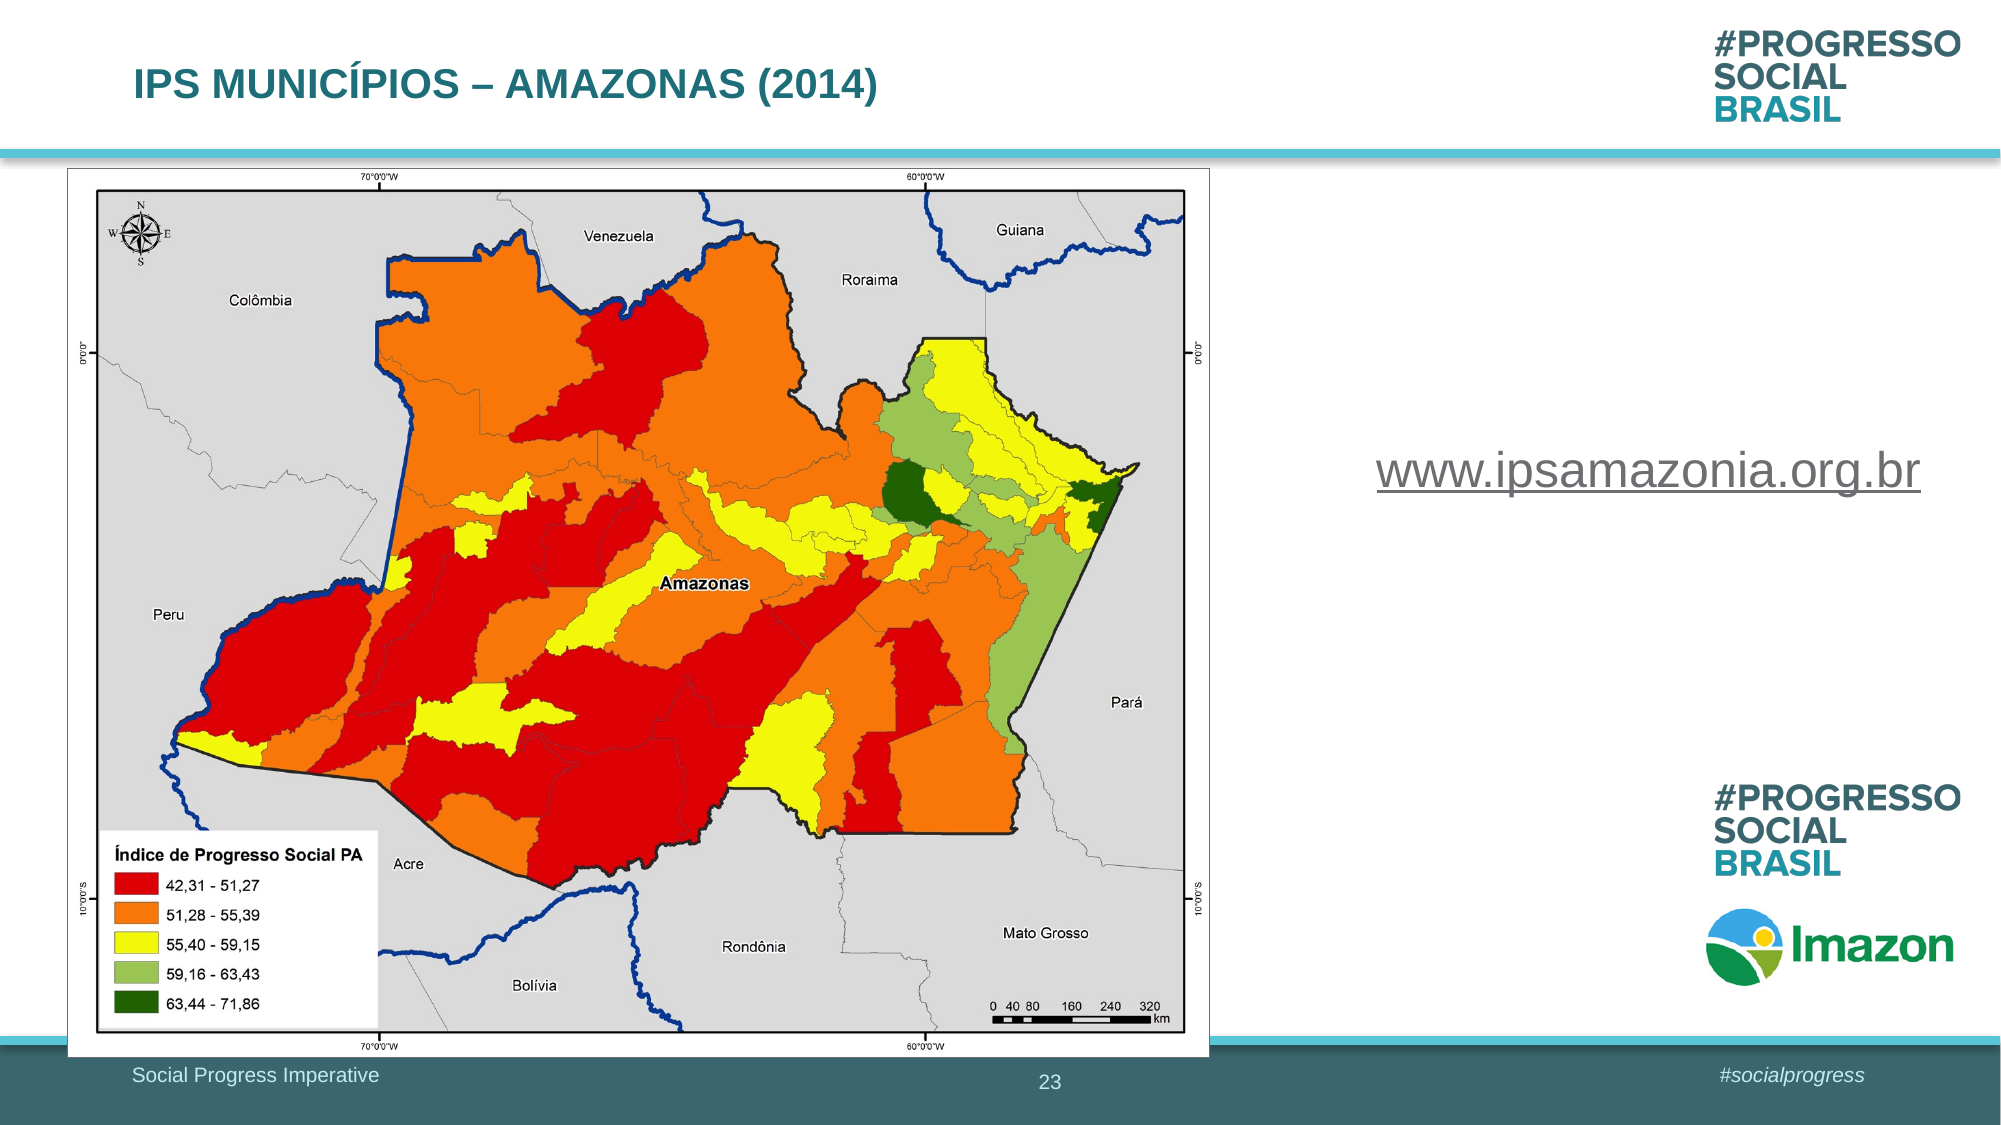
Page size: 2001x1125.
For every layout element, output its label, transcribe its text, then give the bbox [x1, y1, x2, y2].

slide_number 23 [999, 1067, 1100, 1125]
title IPS MUNICípios – amazonas (2014) [131, 25, 1867, 146]
picture [1714, 30, 1961, 122]
picture [1714, 784, 1961, 876]
picture [1702, 903, 1956, 988]
text_box www.ipsamazonia.org.br [1361, 429, 2000, 505]
picture [66, 168, 1211, 1059]
